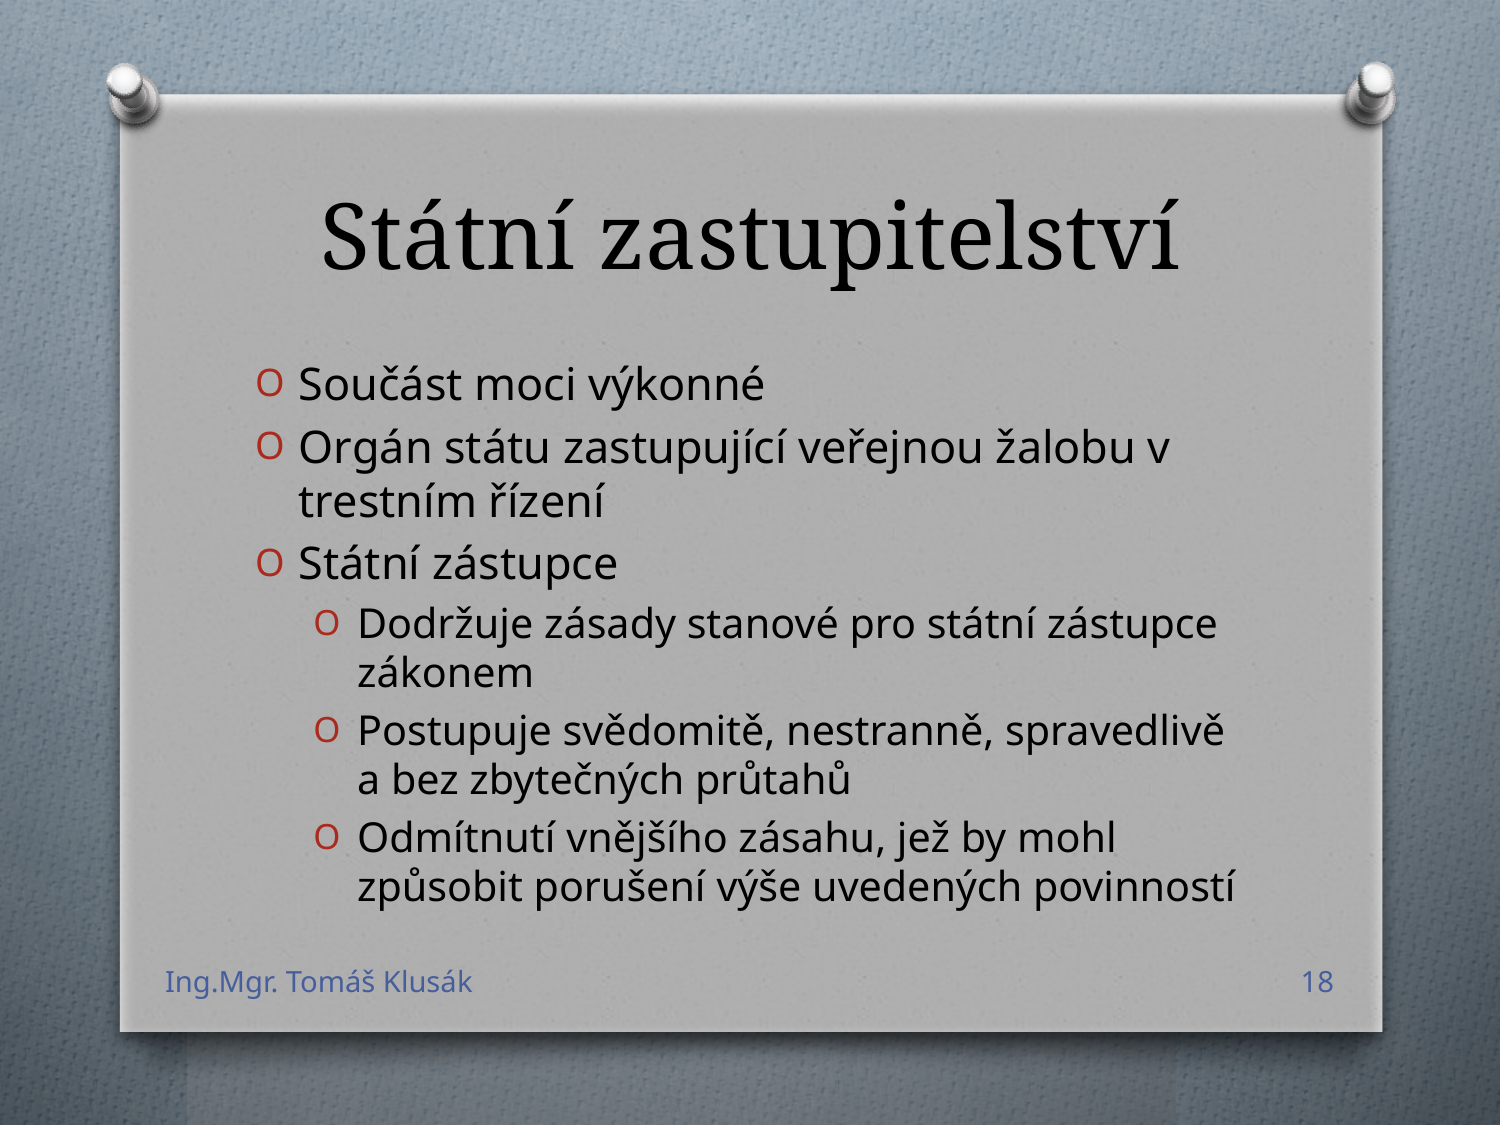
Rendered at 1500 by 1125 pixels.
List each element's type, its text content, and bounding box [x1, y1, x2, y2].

title Státní zastupitelství [179, 134, 1323, 332]
slide_number 18 [1258, 952, 1350, 1013]
picture [1317, 35, 1439, 156]
picture [75, 29, 198, 153]
footer Ing.Mgr. Tomáš Klusák [150, 952, 1059, 1013]
list Součást moci výkonné Orgán státu zastupující veřejnou žalobu v trestním řízení Státní zástupce Dodržuje zásady stanové pro státní zástupce zákonem Postupuje svědomitě, nestranně, spravedlivě a bez zbytečných průtahů Odmítnutí vnějšího zásahu, jež by mohl způsobit porušení výše uvedených povinností [240, 347, 1257, 939]
